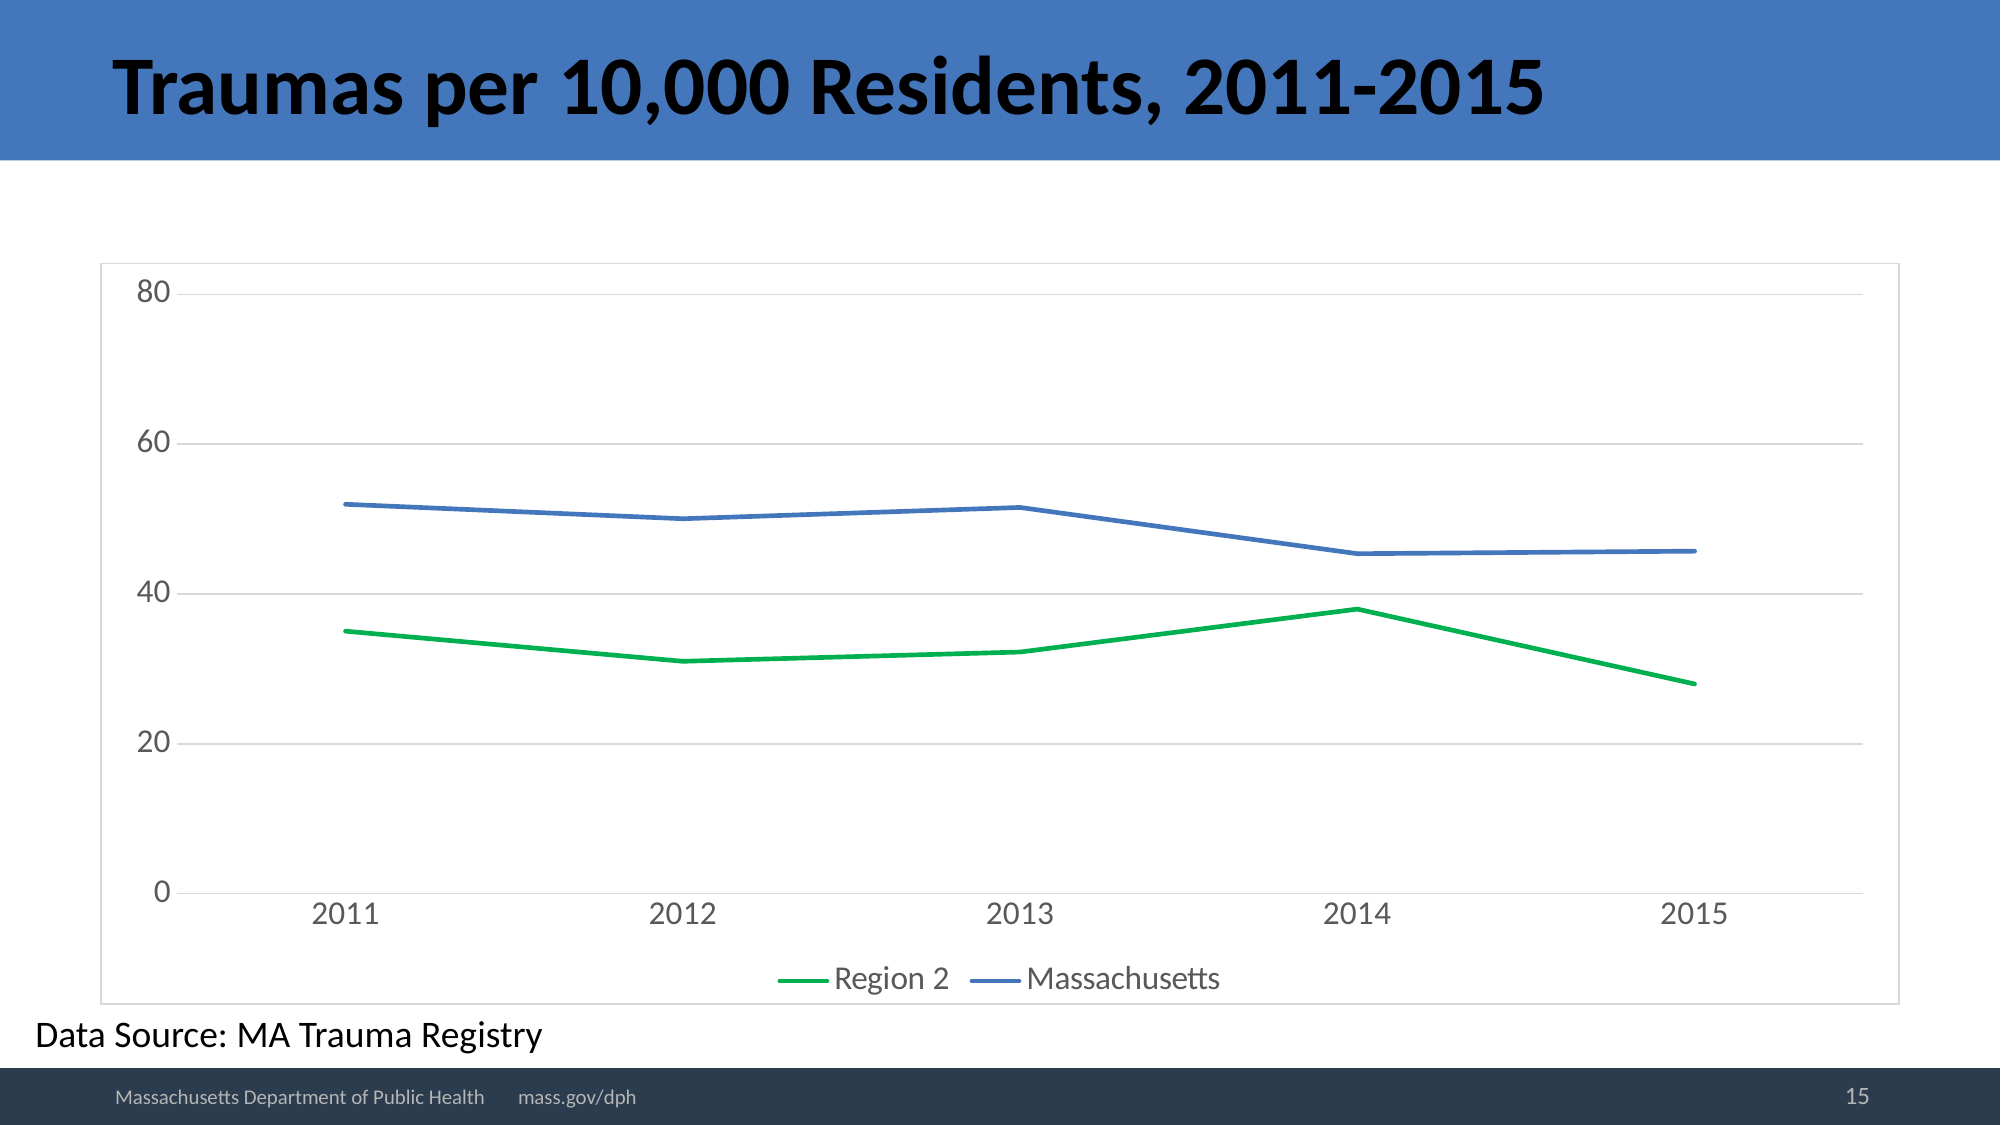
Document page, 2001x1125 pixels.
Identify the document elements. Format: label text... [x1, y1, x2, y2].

text_box Data Source: MA Trauma Registry [20, 1003, 628, 1063]
title Traumas per 10,000 Residents, 2011-2015 [97, 9, 1898, 153]
chart [99, 262, 1901, 1006]
footer Massachusetts Department of Public Health mass.gov/dph [100, 1068, 727, 1124]
slide_number 15 [1436, 1065, 1886, 1125]
